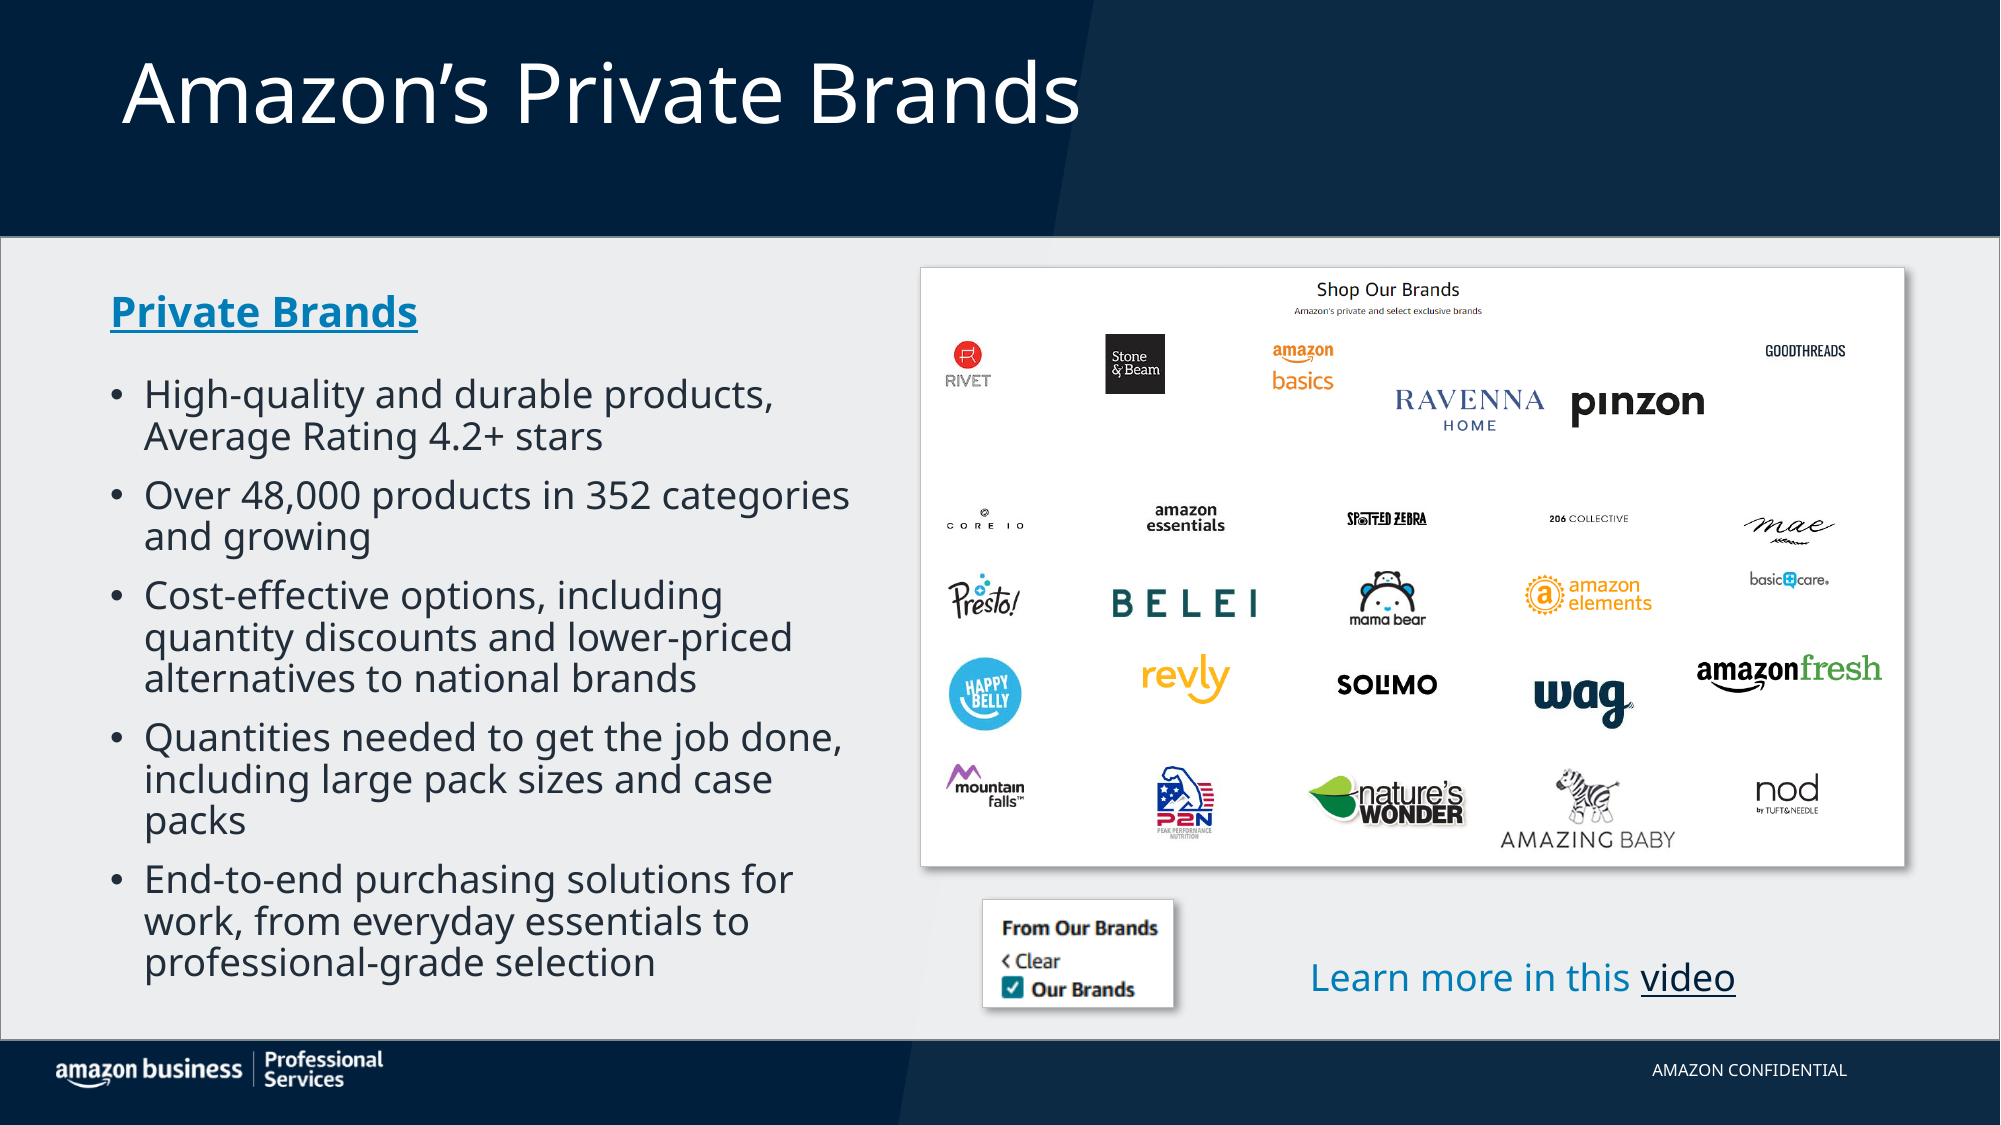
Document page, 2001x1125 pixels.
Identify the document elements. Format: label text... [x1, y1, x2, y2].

text_box [0, 236, 2000, 1041]
text_box [220, 266, 1730, 962]
picture [920, 267, 1905, 867]
picture [982, 899, 1174, 1008]
text_box Learn more in this video [1294, 946, 1752, 1013]
text_box Private Brands High-quality and durable products, Average Rating 4.2+ stars Over 48,000 products in 352 categories and growing Cost-effective options, including quantity discounts and lower-priced alternatives to national brands Quantities needed to get the job done, including large pack sizes and case packs End-to-end purchasing solutions for work, from everyday essentials to professional-grade selection [95, 278, 868, 993]
picture [0, 1041, 478, 1125]
title Amazon’s Private Brands [107, 0, 1833, 206]
